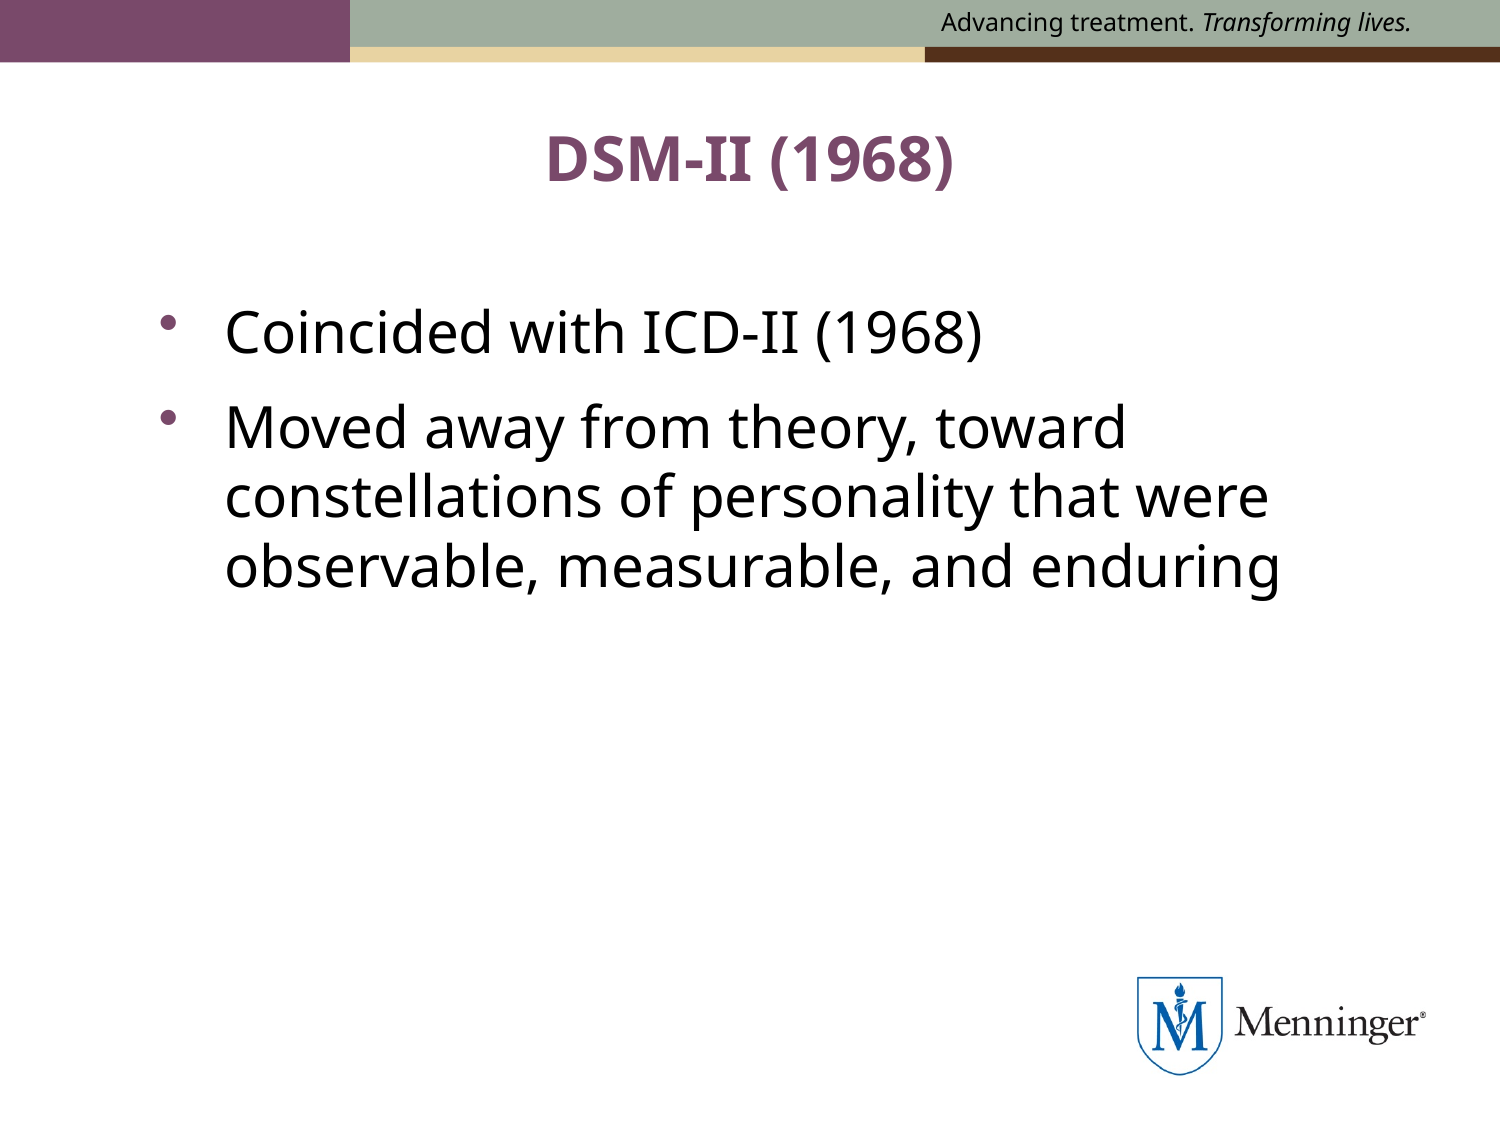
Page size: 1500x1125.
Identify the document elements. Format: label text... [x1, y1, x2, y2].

list Coincided with ICD-II (1968) Moved away from theory, toward constellations of personality that were observable, measurable, and enduring [125, 287, 1363, 906]
picture [1136, 975, 1427, 1078]
title DSM-II (1968) [75, 62, 1425, 250]
